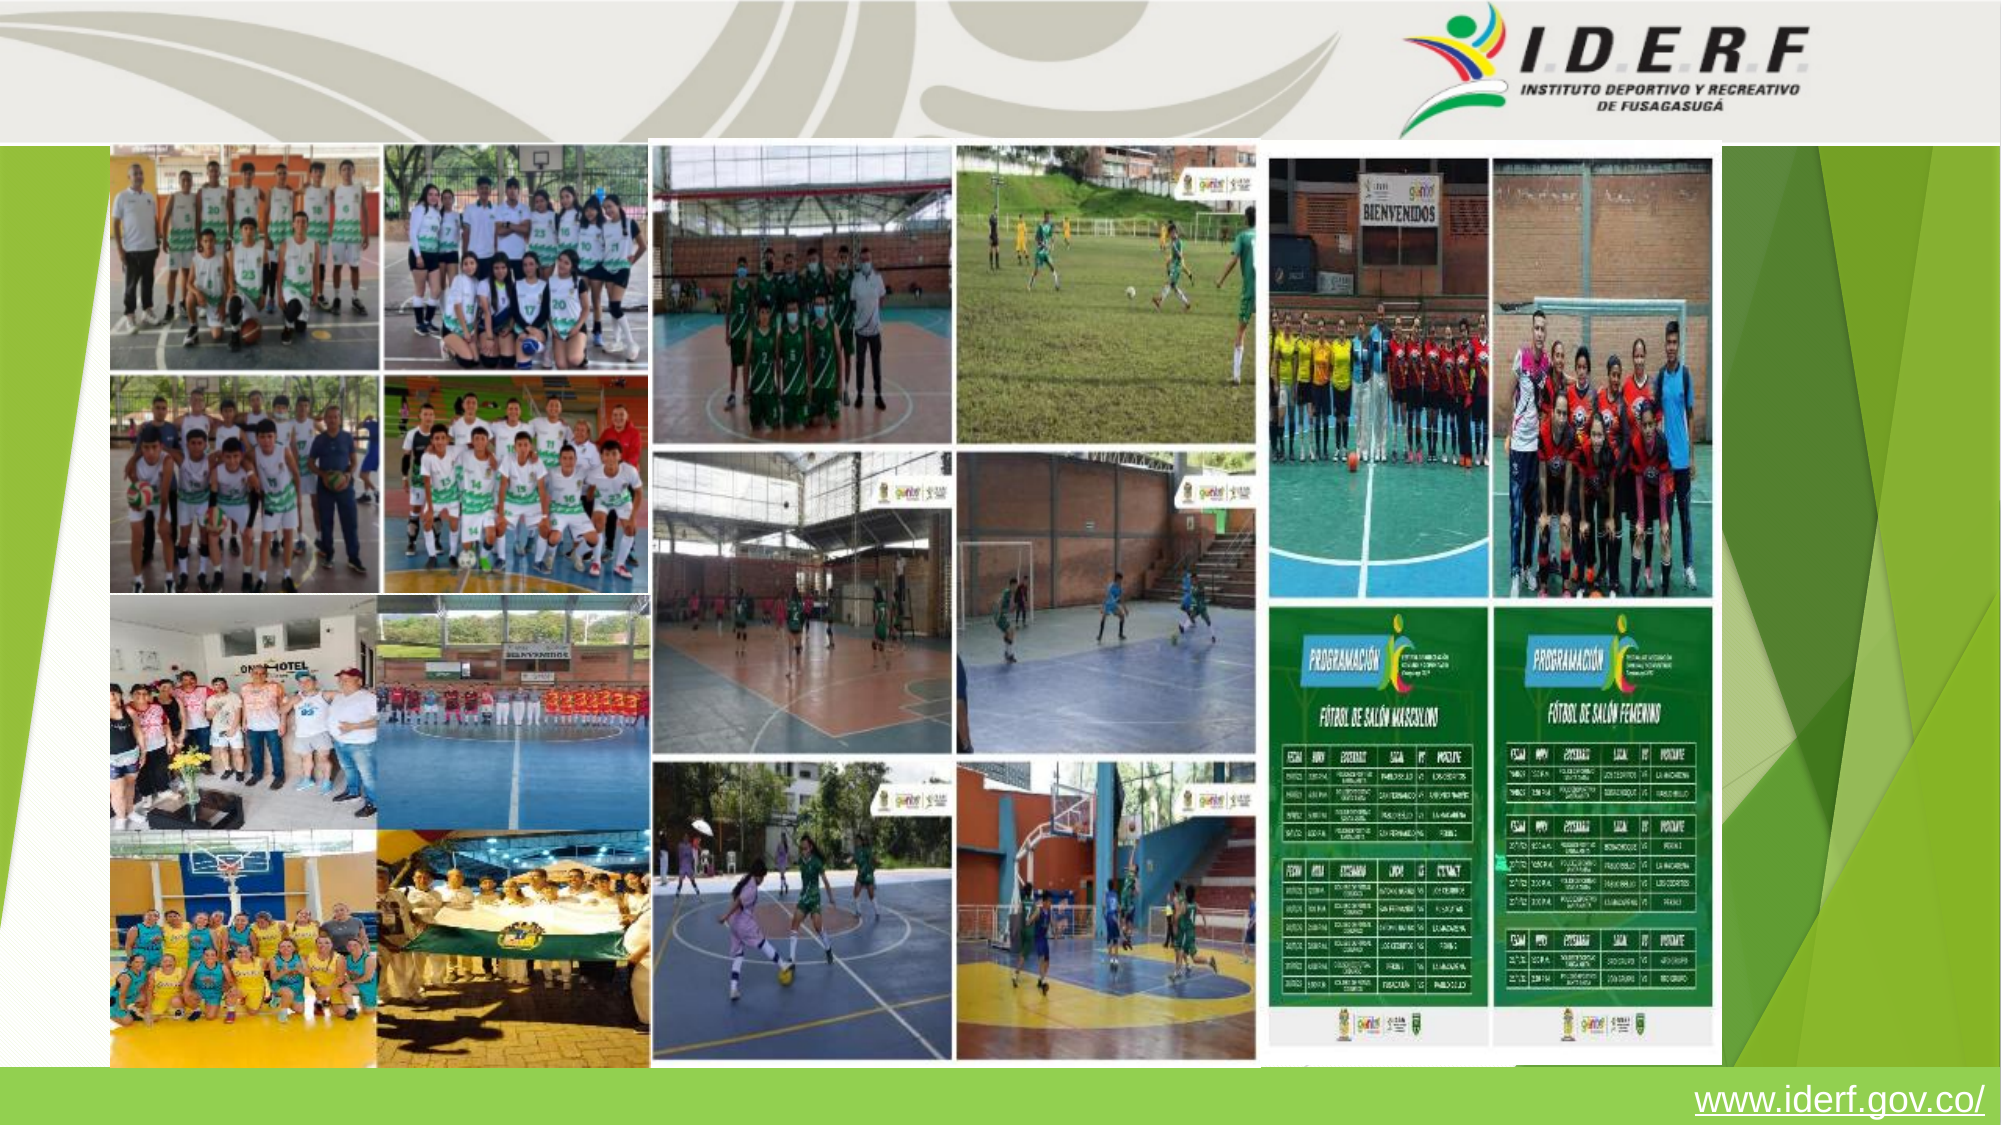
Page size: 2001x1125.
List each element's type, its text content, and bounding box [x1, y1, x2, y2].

text_box www.iderf.gov.co/ [0, 1067, 2000, 1125]
picture [0, 0, 2000, 1068]
